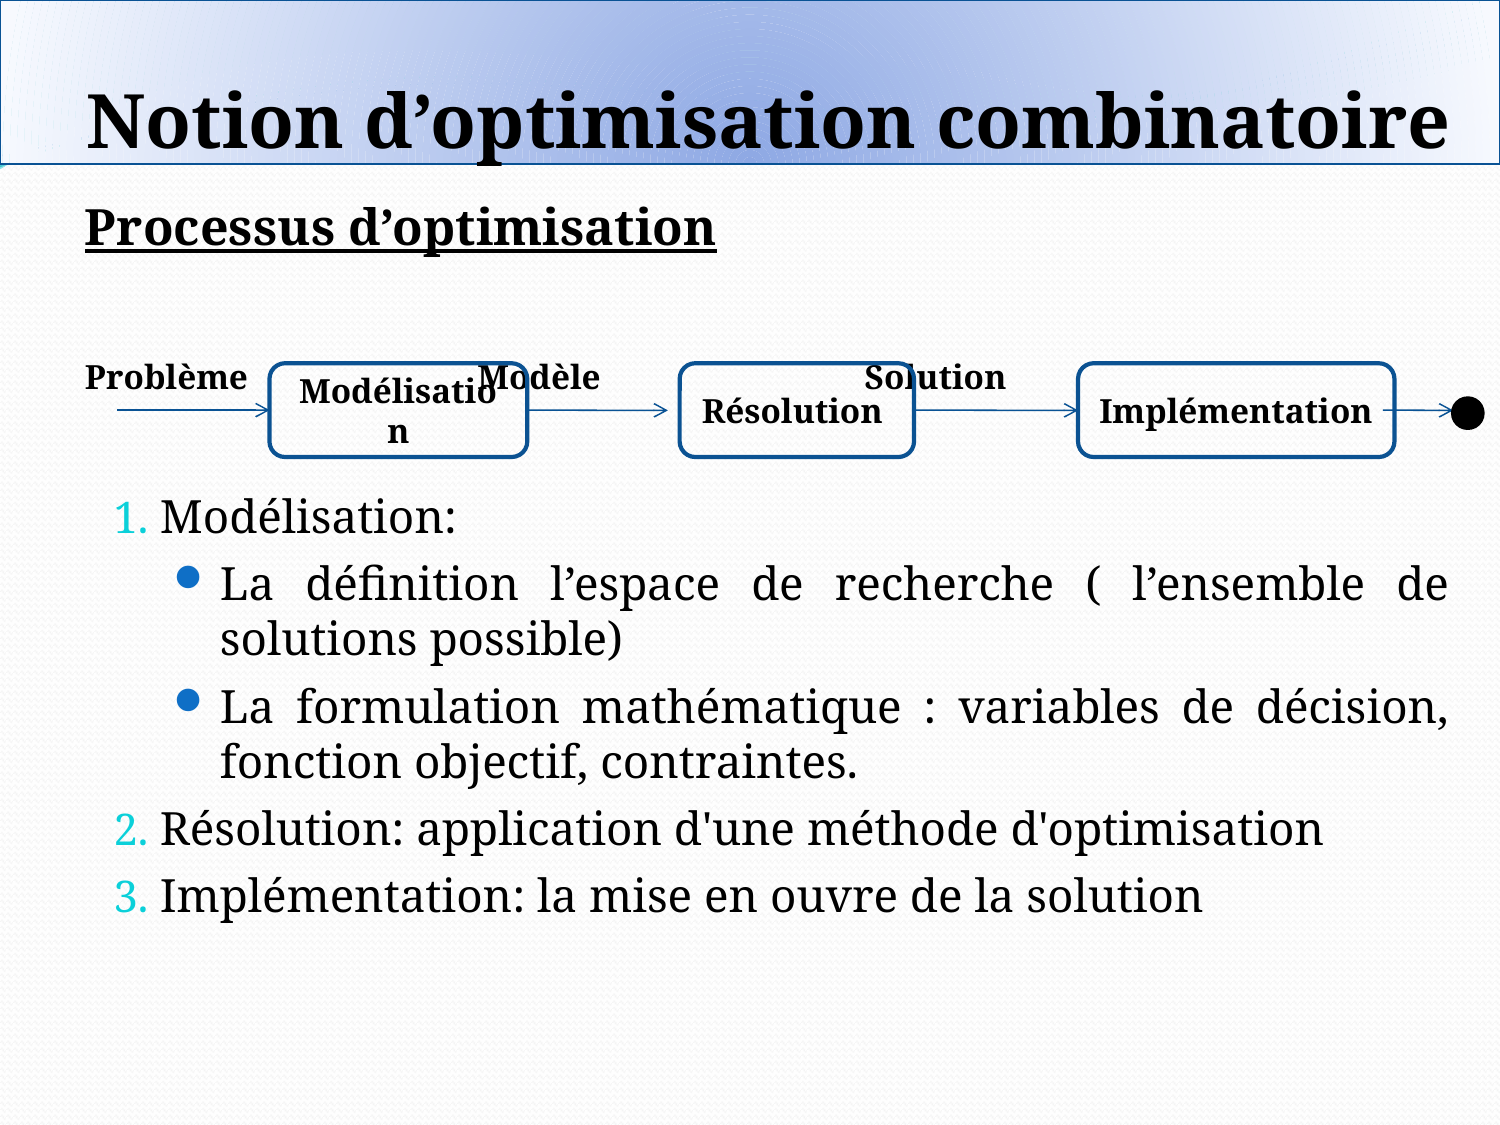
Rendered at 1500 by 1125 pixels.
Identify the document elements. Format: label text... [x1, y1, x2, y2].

text_box Résolution [677, 361, 917, 460]
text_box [917, 412, 1075, 421]
text_box Implémentation [1075, 361, 1397, 460]
text_box Modélisation [267, 361, 530, 460]
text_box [1397, 412, 1451, 421]
list Processus d’optimisation Problème Modèle Solution Modélisation: La définition l’espace de recherche ( l’ensemble de solutions possible) La formulation mathématique : variables de décision, fonction objectif, contraintes. Résolution: application d'une méthode d'optimisation Implémentation: la mise en ouvre de la solution [70, 187, 1465, 1090]
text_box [530, 412, 667, 421]
text_box [1451, 396, 1485, 430]
text_box Notion d’optimisation combinatoire [0, 0, 1500, 165]
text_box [118, 412, 267, 421]
